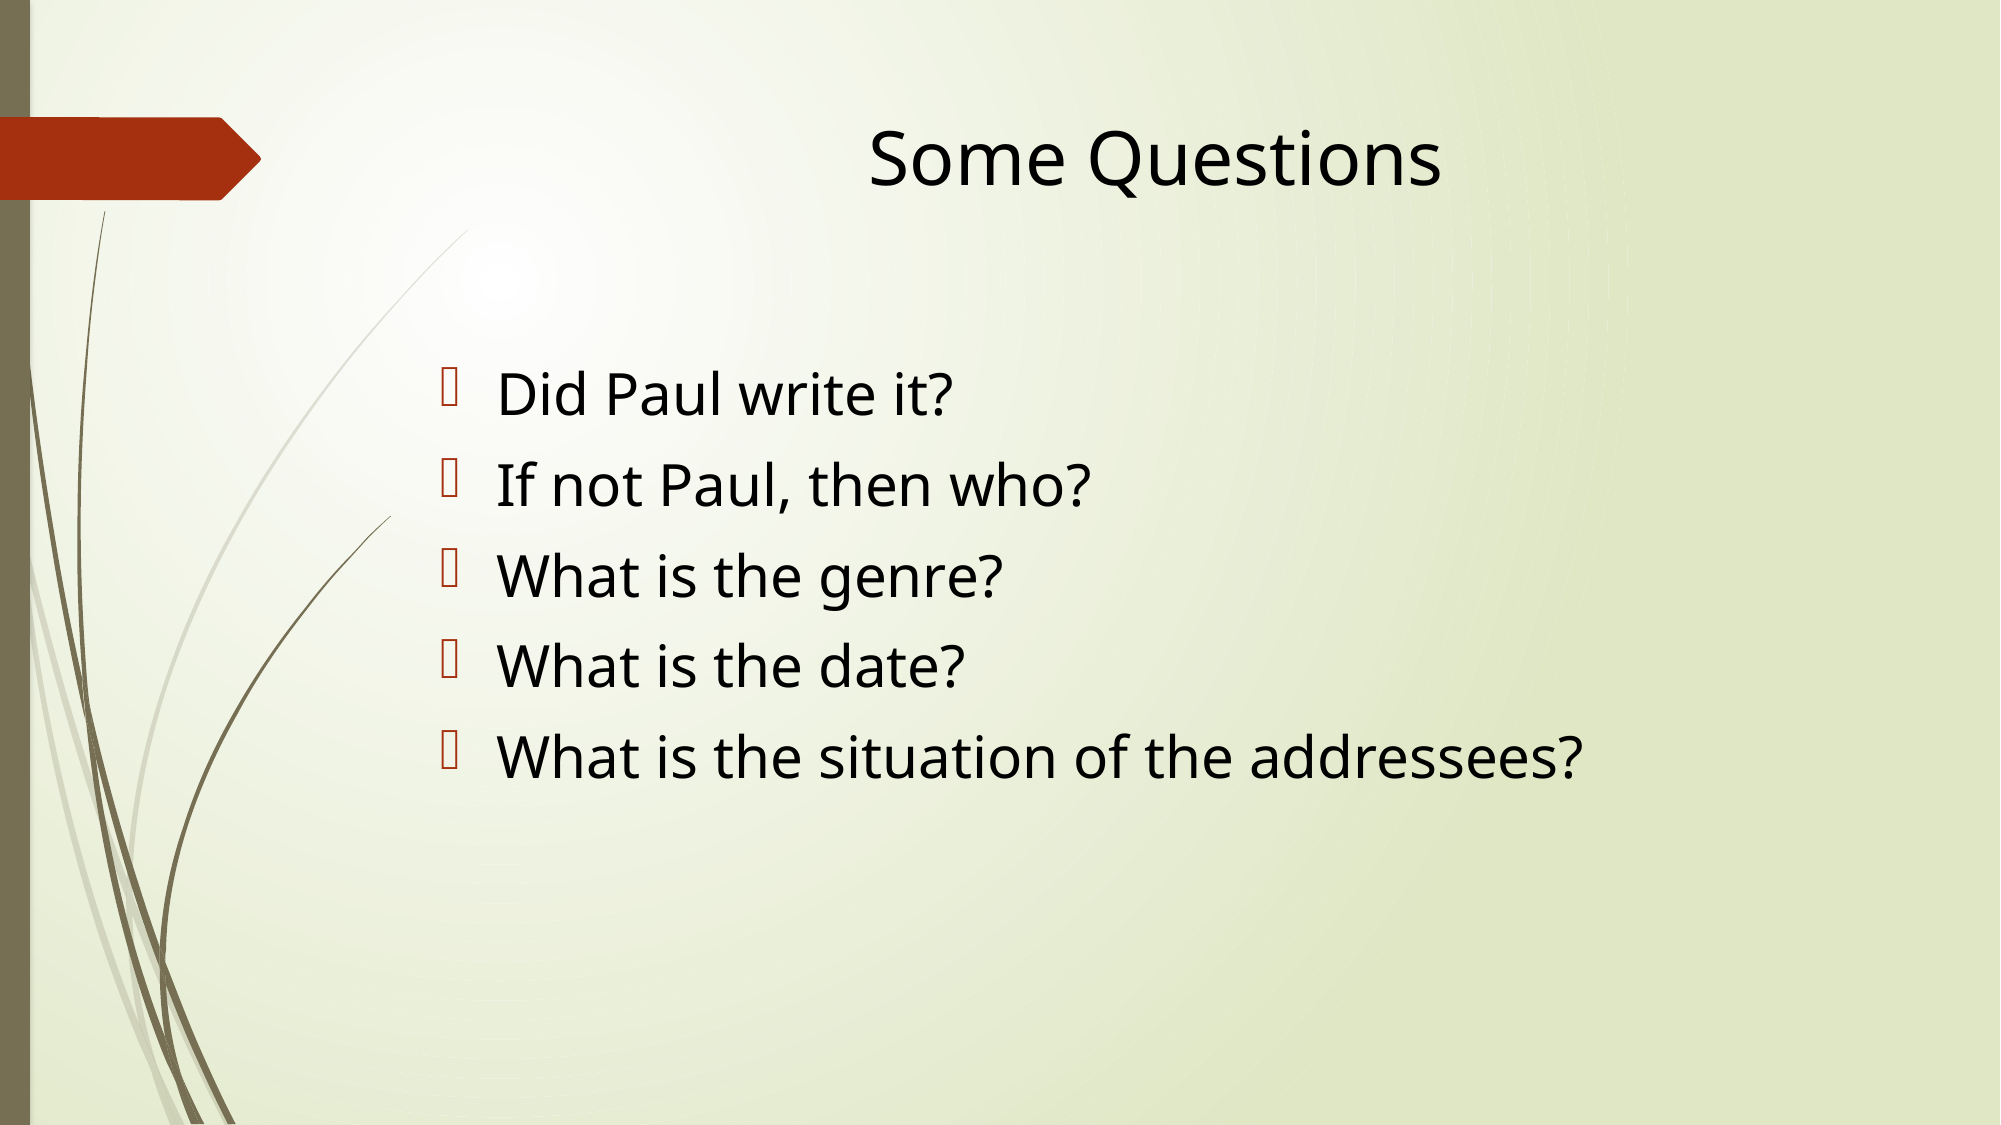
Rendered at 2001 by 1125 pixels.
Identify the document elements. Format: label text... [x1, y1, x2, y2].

title Some Questions [425, 102, 1888, 313]
list Did Paul write it? If not Paul, then who? What is the genre? What is the date? What is the situation of the addressees? [424, 350, 1888, 970]
